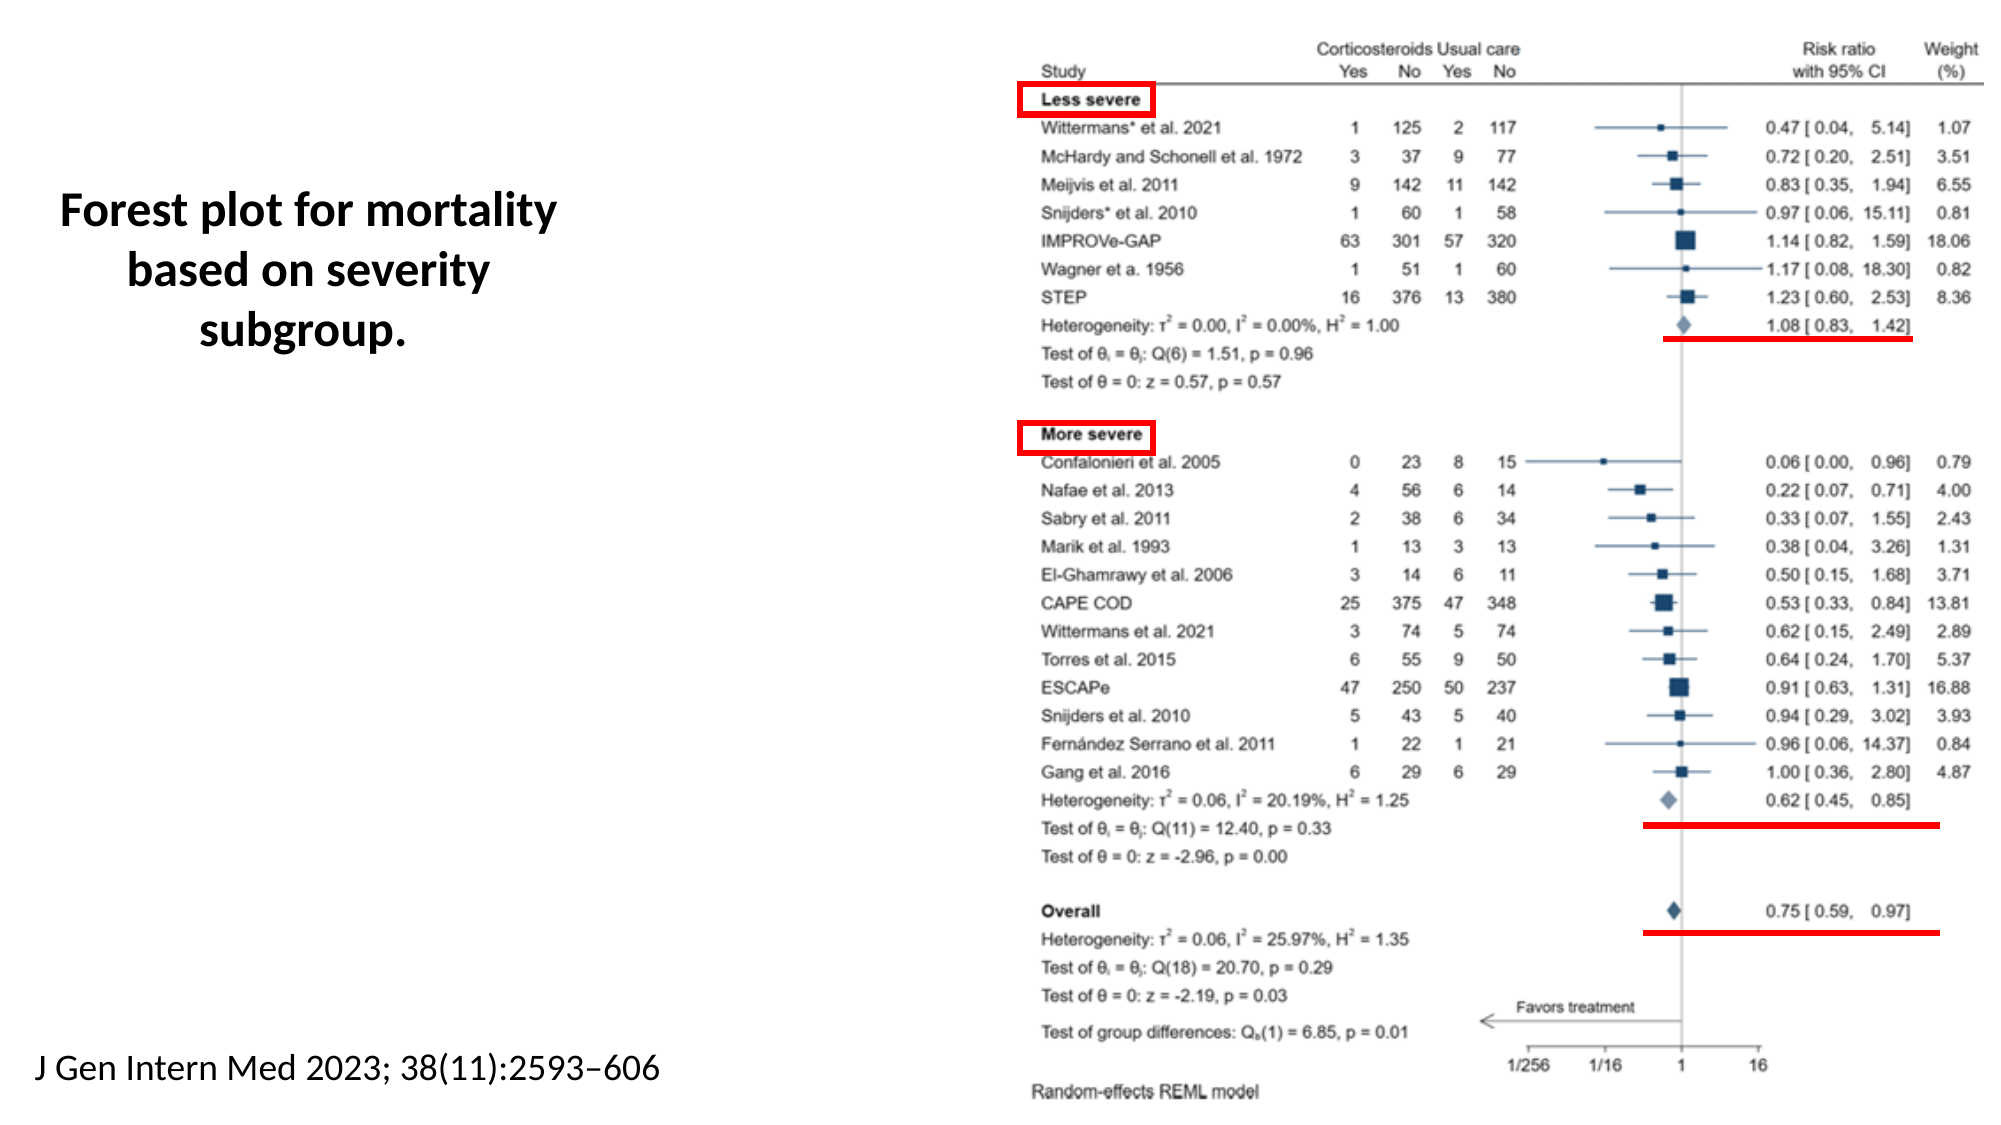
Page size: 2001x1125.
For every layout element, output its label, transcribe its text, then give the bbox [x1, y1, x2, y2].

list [1016, 17, 1984, 1107]
text_box Forest plot for mortality based on severity subgroup. [16, 168, 602, 364]
text_box J Gen Intern Med 2023; 38(11):2593–606 [19, 1035, 1016, 1096]
